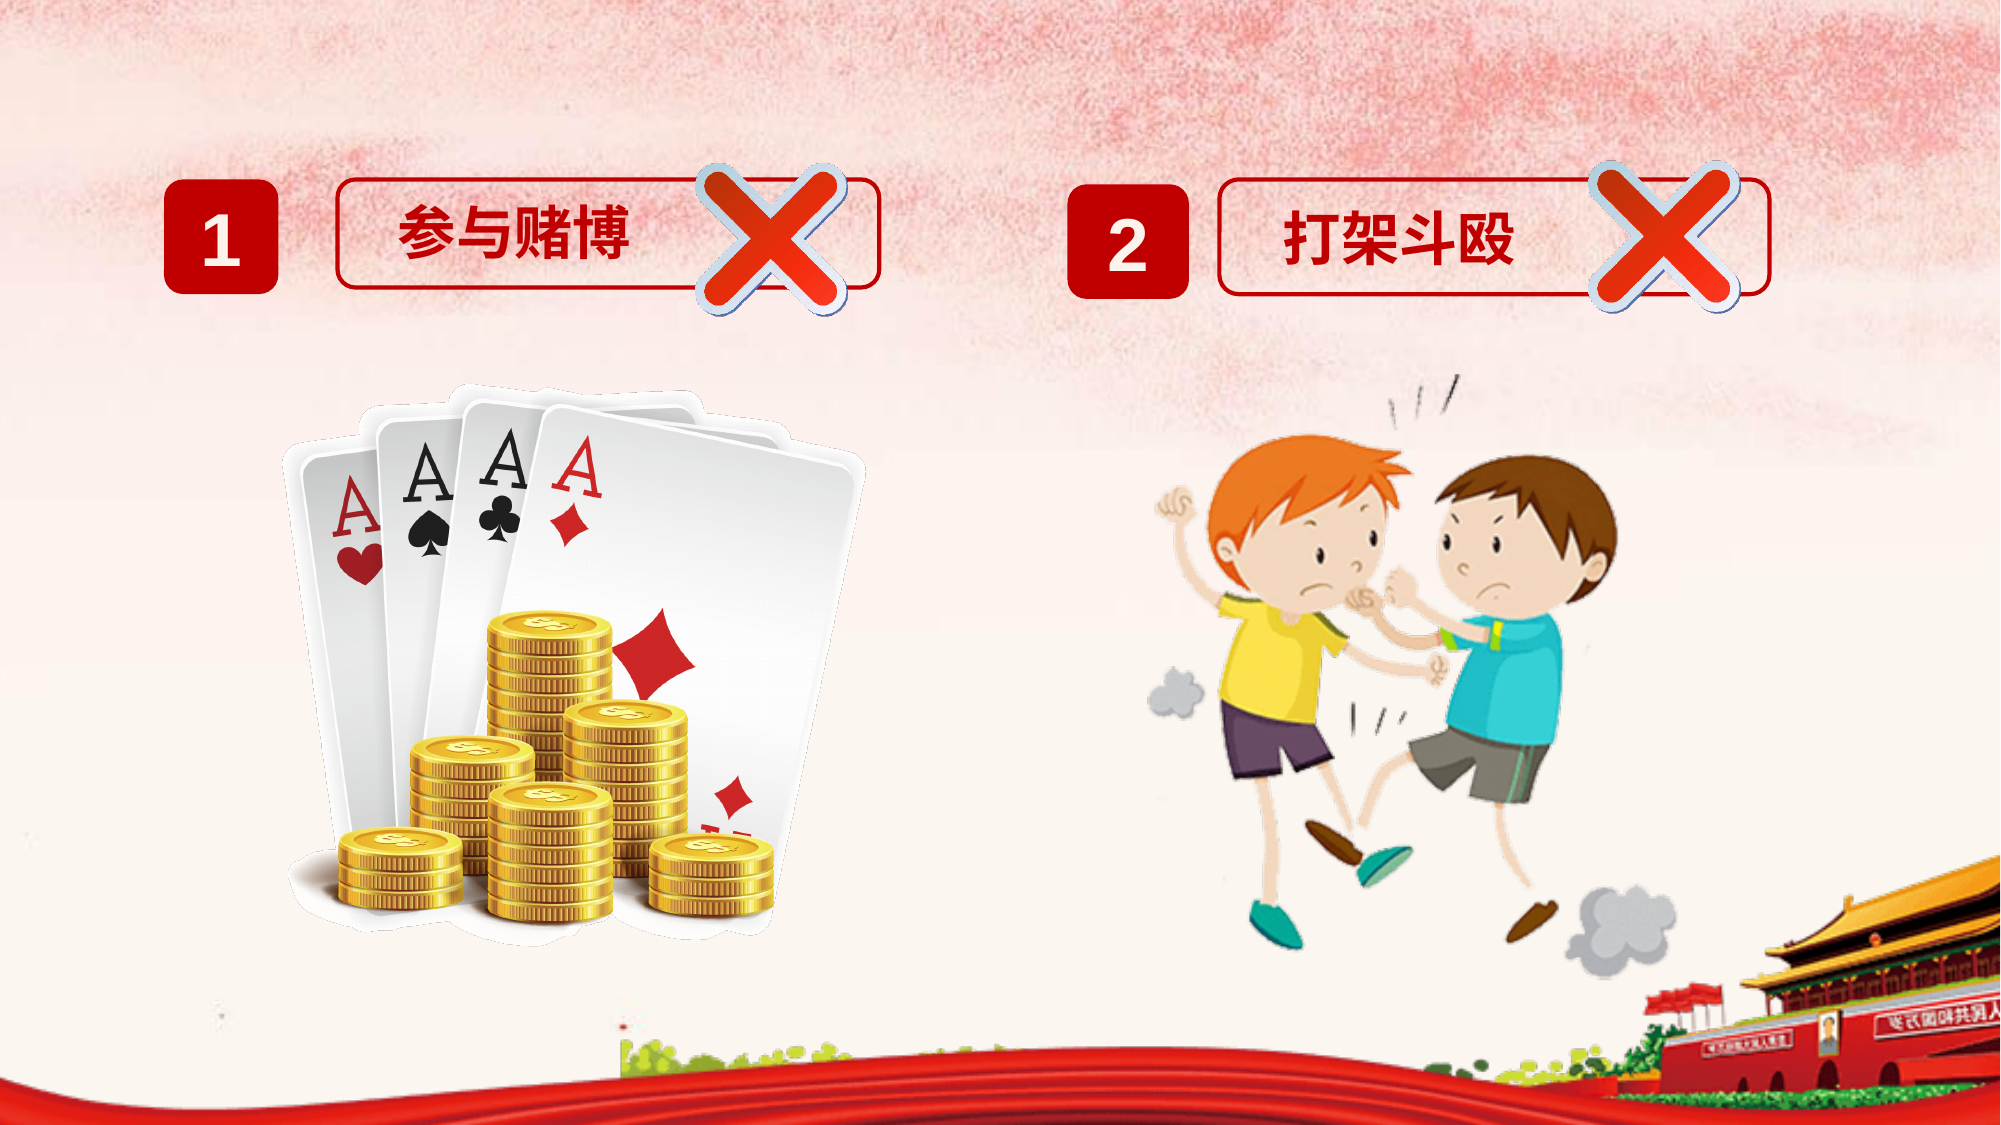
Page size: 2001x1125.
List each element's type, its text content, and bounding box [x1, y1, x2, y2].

text_box 1 [163, 179, 279, 295]
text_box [337, 179, 654, 293]
text_box 2 [1067, 184, 1189, 299]
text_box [1219, 179, 1547, 311]
picture [0, 0, 2001, 1125]
